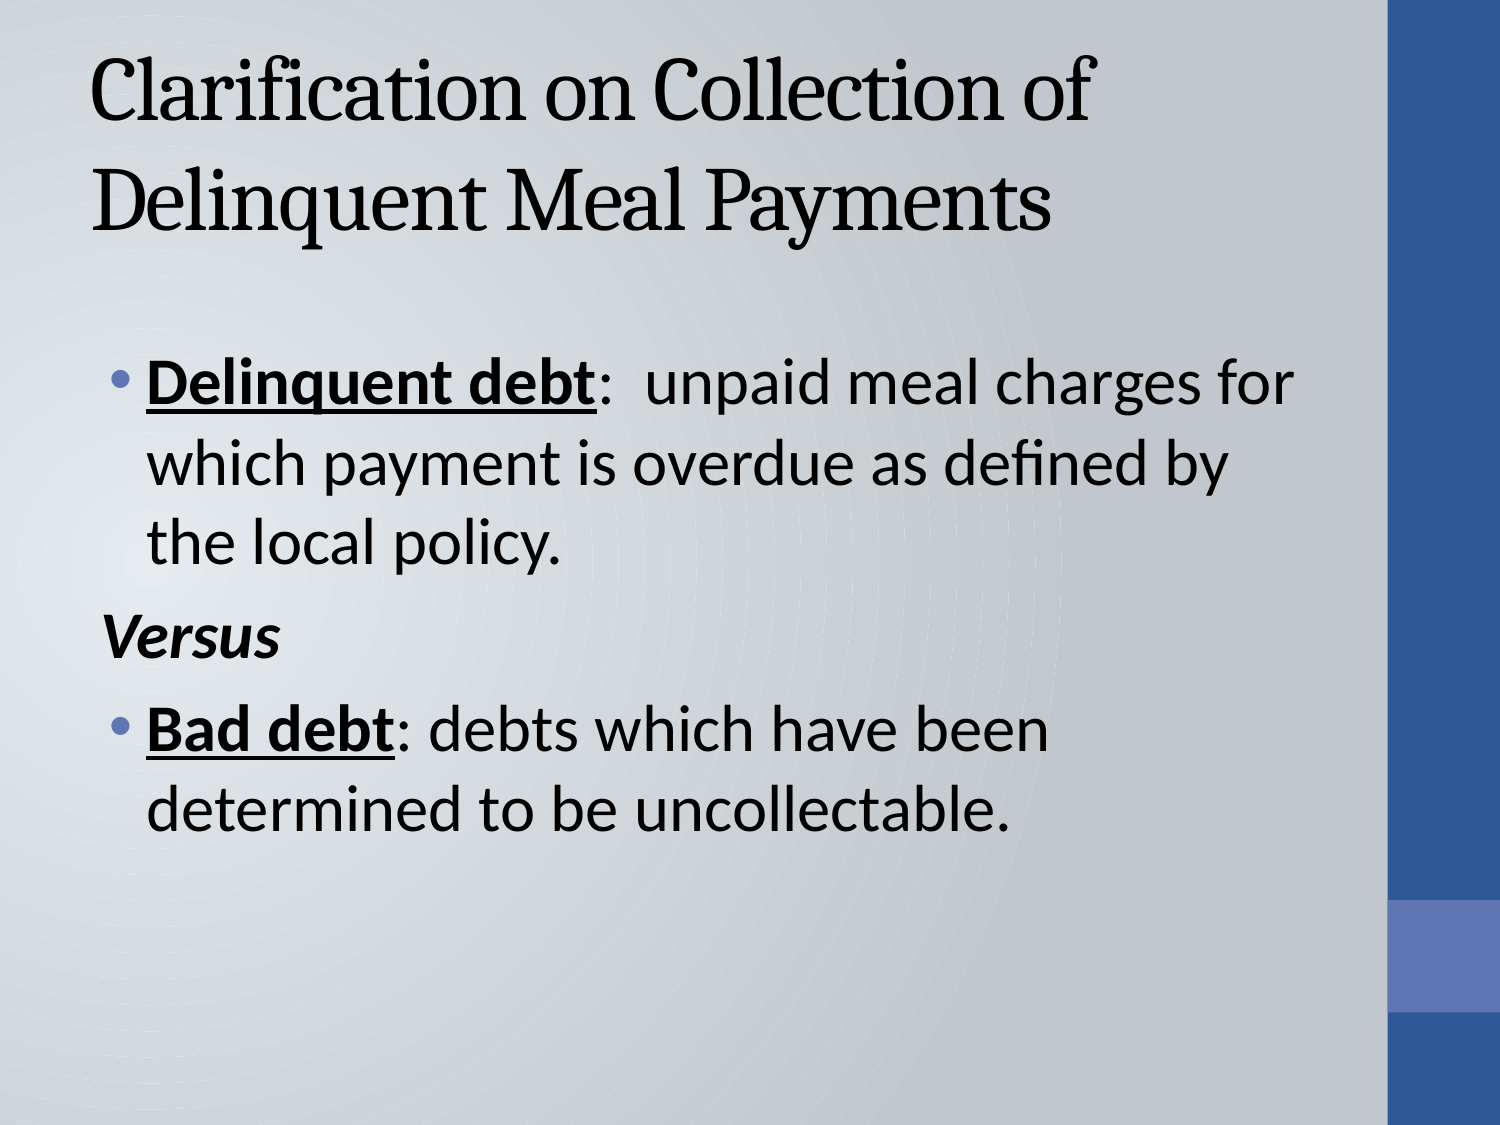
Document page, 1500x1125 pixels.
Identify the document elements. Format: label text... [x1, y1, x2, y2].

title Clarification on Collection of Delinquent Meal Payments [75, 45, 1325, 233]
list Delinquent debt: unpaid meal charges for which payment is overdue as defined by the local policy. Versus Bad debt: debts which have been determined to be uncollectable. [75, 262, 1325, 1050]
